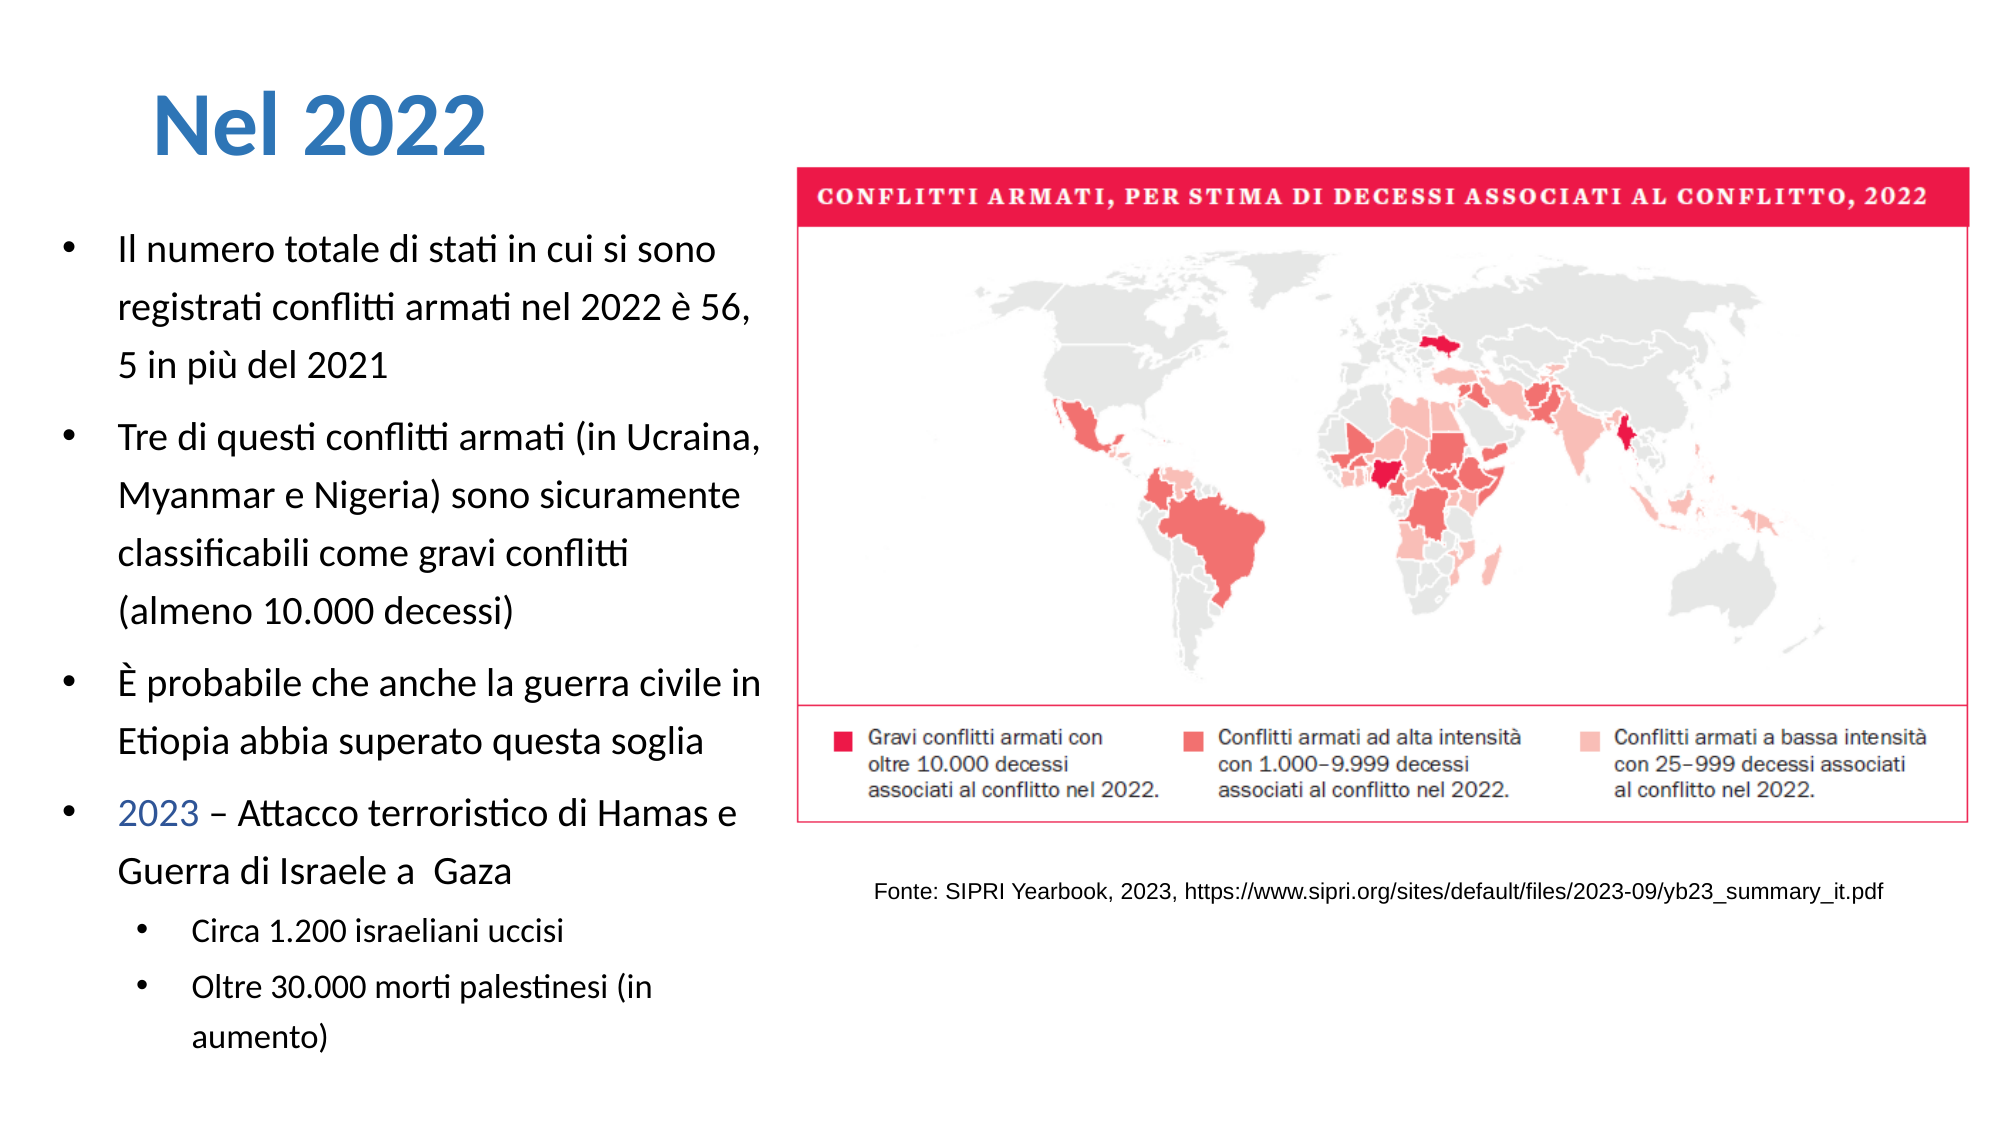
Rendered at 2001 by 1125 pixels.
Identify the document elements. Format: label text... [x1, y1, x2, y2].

list Il numero totale di stati in cui si sono registrati conflitti armati nel 2022 è 56, 5 in più del 2021 Tre di questi conflitti armati (in Ucraina, Myanmar e Nigeria) sono sicuramente classificabili come gravi conflitti (almeno 10.000 decessi) È probabile che anche la guerra civile in Etiopia abbia superato questa soglia 2023 – Attacco terroristico di Hamas e Guerra di Israele a Gaza Circa 1.200 israeliani uccisi Oltre 30.000 morti palestinesi (in aumento) [28, 205, 783, 1084]
title Nel 2022 [137, 59, 1863, 192]
text_box Fonte: SIPRI Yearbook, 2023, https://www.sipri.org/sites/default/files/2023-09/yb23_summary_it.pdf [858, 868, 1912, 912]
picture [783, 156, 1974, 830]
